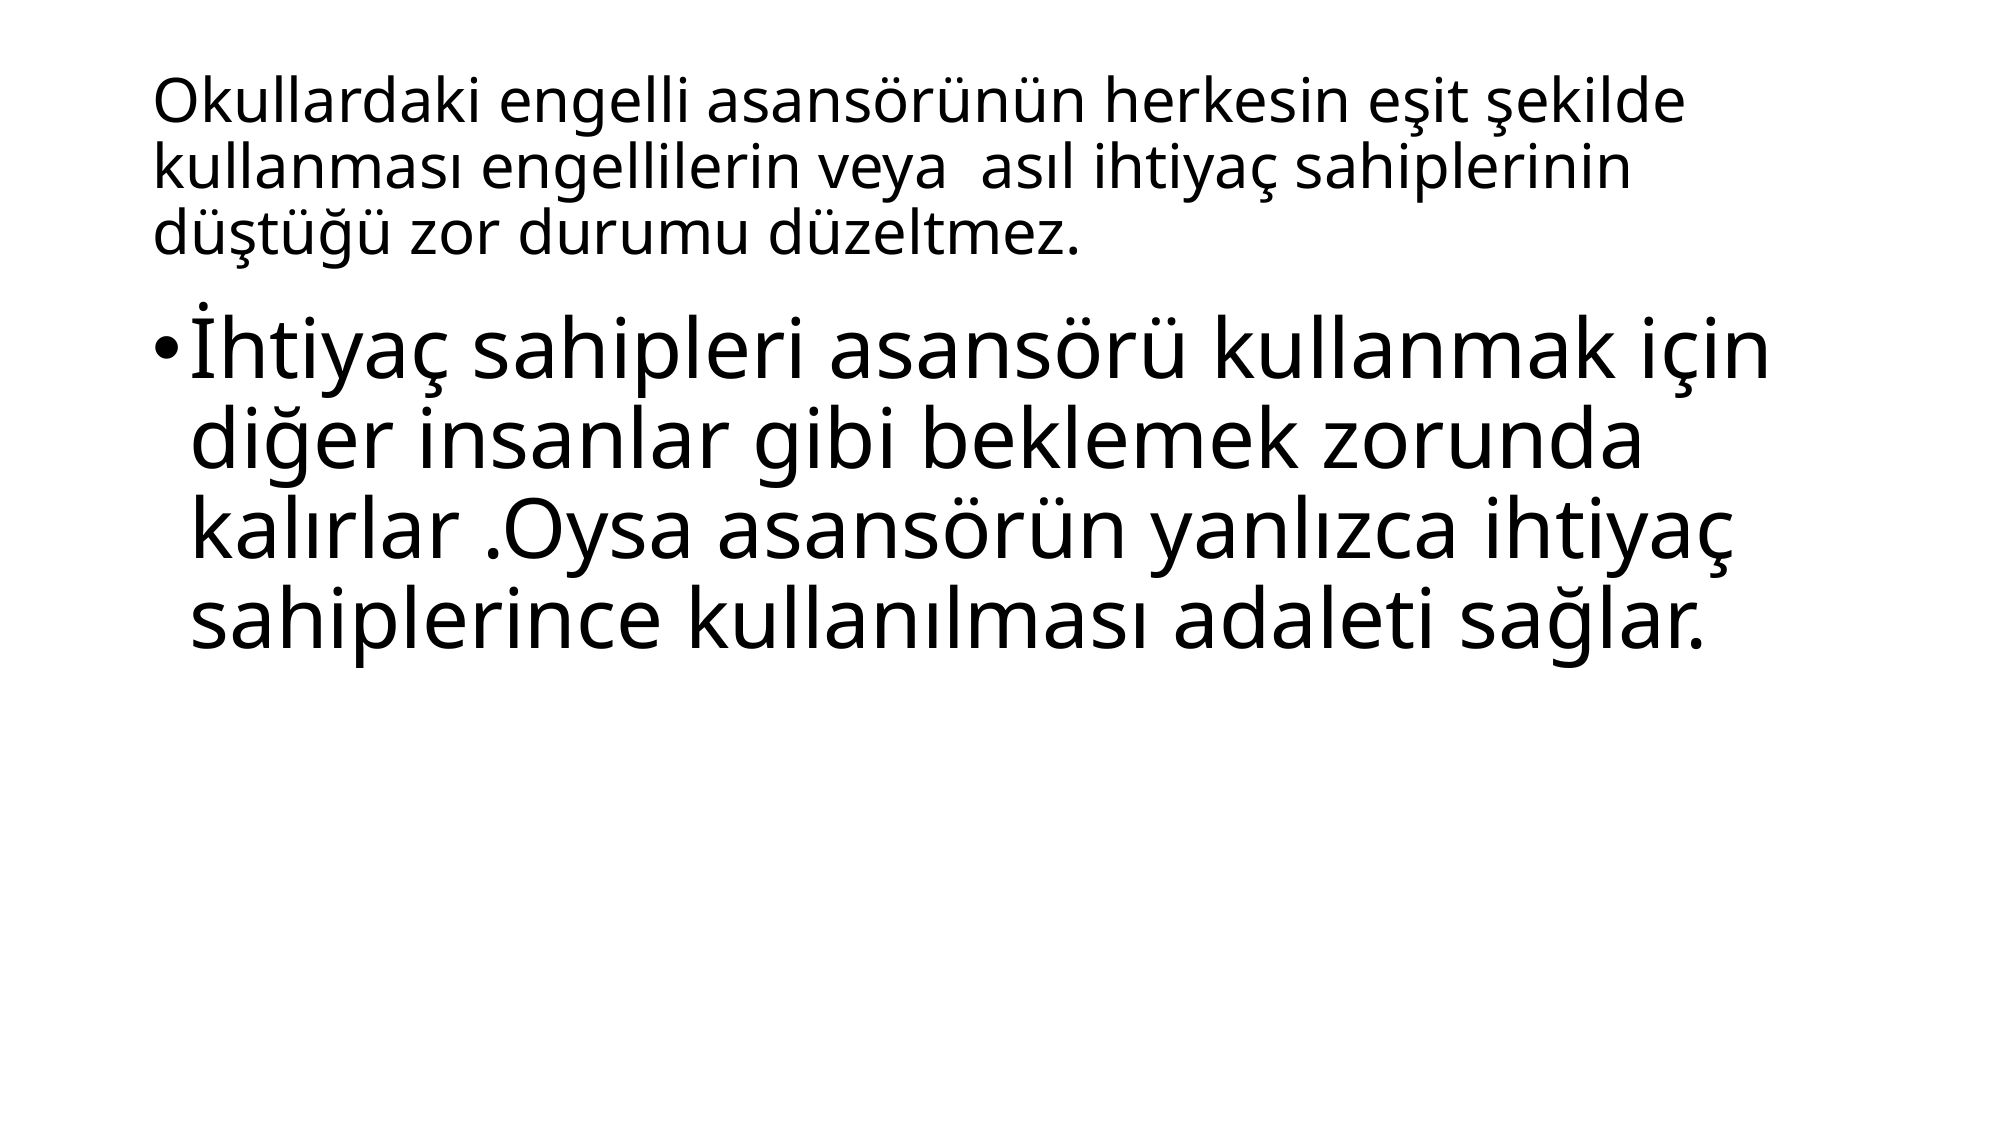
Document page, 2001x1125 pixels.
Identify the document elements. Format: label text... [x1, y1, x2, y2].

title Okullardaki engelli asansörünün herkesin eşit şekilde kullanması engellilerin veya asıl ihtiyaç sahiplerinin düştüğü zor durumu düzeltmez. [137, 59, 1863, 278]
list İhtiyaç sahipleri asansörü kullanmak için diğer insanlar gibi beklemek zorunda kalırlar .Oysa asansörün yanlızca ihtiyaç sahiplerince kullanılması adaleti sağlar. [137, 299, 1863, 1014]
